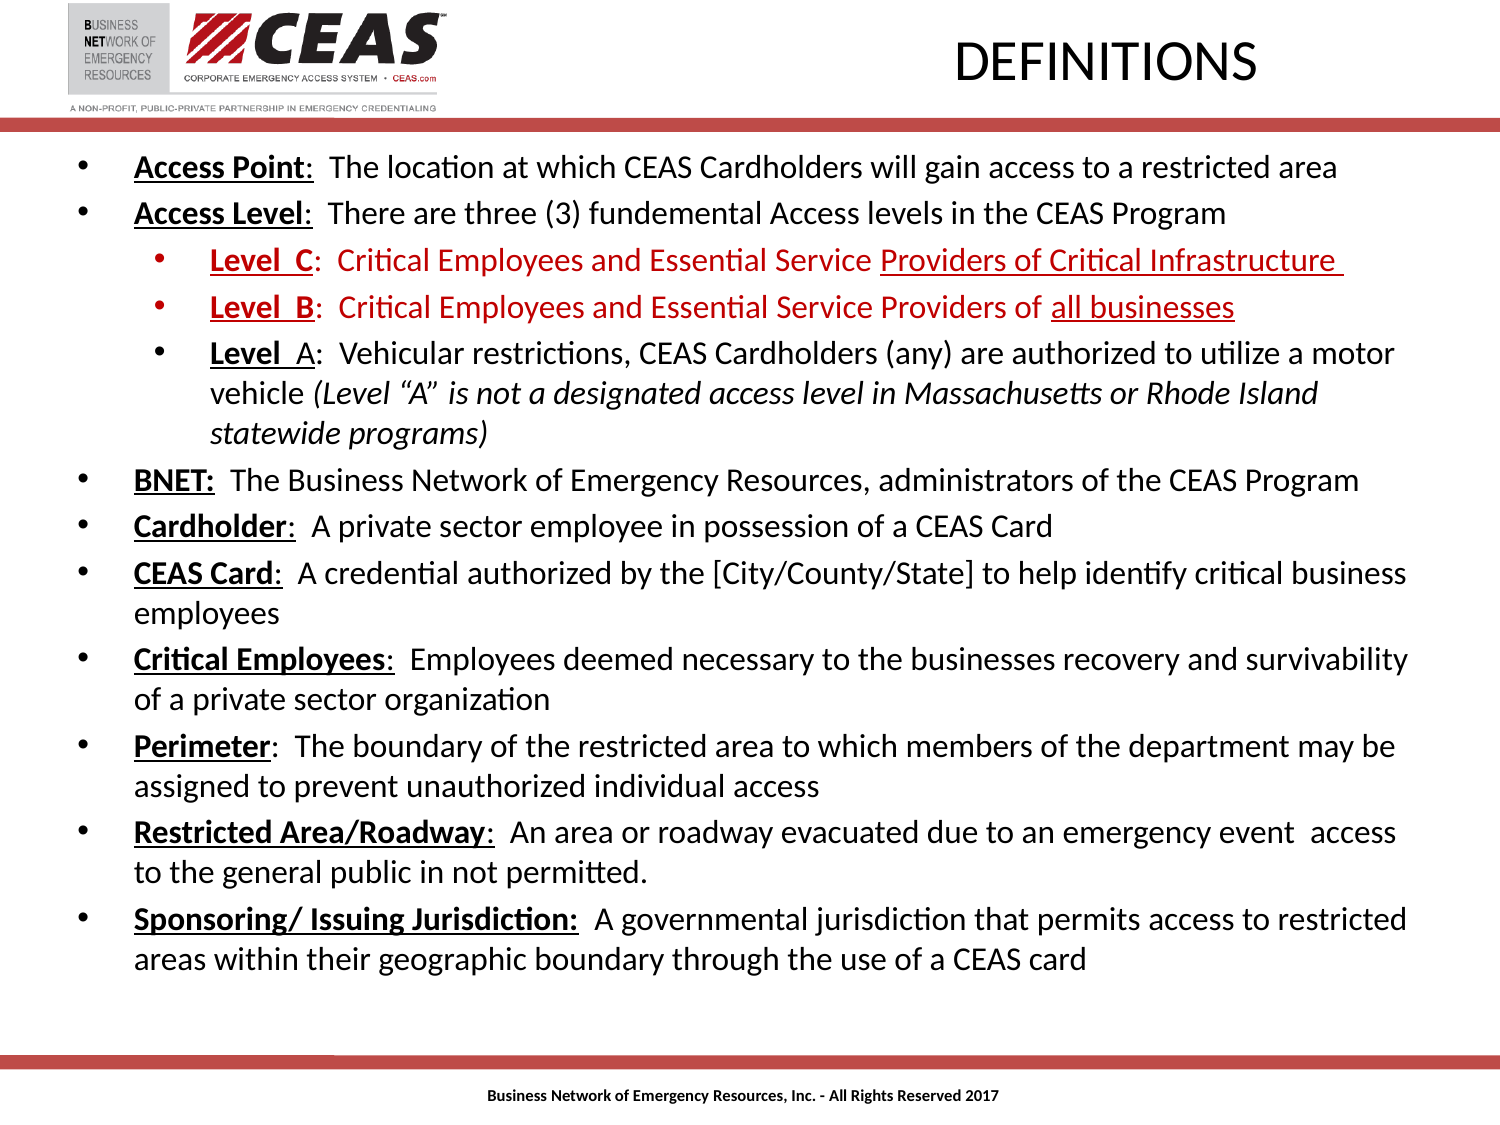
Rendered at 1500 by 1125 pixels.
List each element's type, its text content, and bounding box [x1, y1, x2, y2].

list Access Point: The location at which CEAS Cardholders will gain access to a restricted area Access Level: There are three (3) fundemental Access levels in the CEAS Program Level C: Critical Employees and Essential Service Providers of Critical Infrastructure Level B: Critical Employees and Essential Service Providers of all businesses Level A: Vehicular restrictions, CEAS Cardholders (any) are authorized to utilize a motor vehicle (Level “A” is not a designated access level in Massachusetts or Rhode Island statewide programs) BNET: The Business Network of Emergency Resources, administrators of the CEAS Program Cardholder: A private sector employee in possession of a CEAS Card CEAS Card: A credential authorized by the [City/County/State] to help identify critical business employees Critical Employees: Employees deemed necessary to the businesses recovery and survivability of a private sector organization Perimeter: The boundary of the restricted area to which members of the department may be assigned to prevent unauthorized individual access Restricted Area/Roadway: An area or roadway evacuated due to an emergency event access to the general public in not permitted. Sponsoring/ Issuing Jurisdiction: A governmental jurisdiction that permits access to restricted areas within their geographic boundary through the use of a CEAS card [62, 137, 1438, 1013]
picture [50, 0, 463, 125]
footer Business Network of Emergency Resources, Inc. - All Rights Reserved 2017 [387, 1065, 1100, 1125]
title DEFINITIONS [712, 0, 1500, 120]
